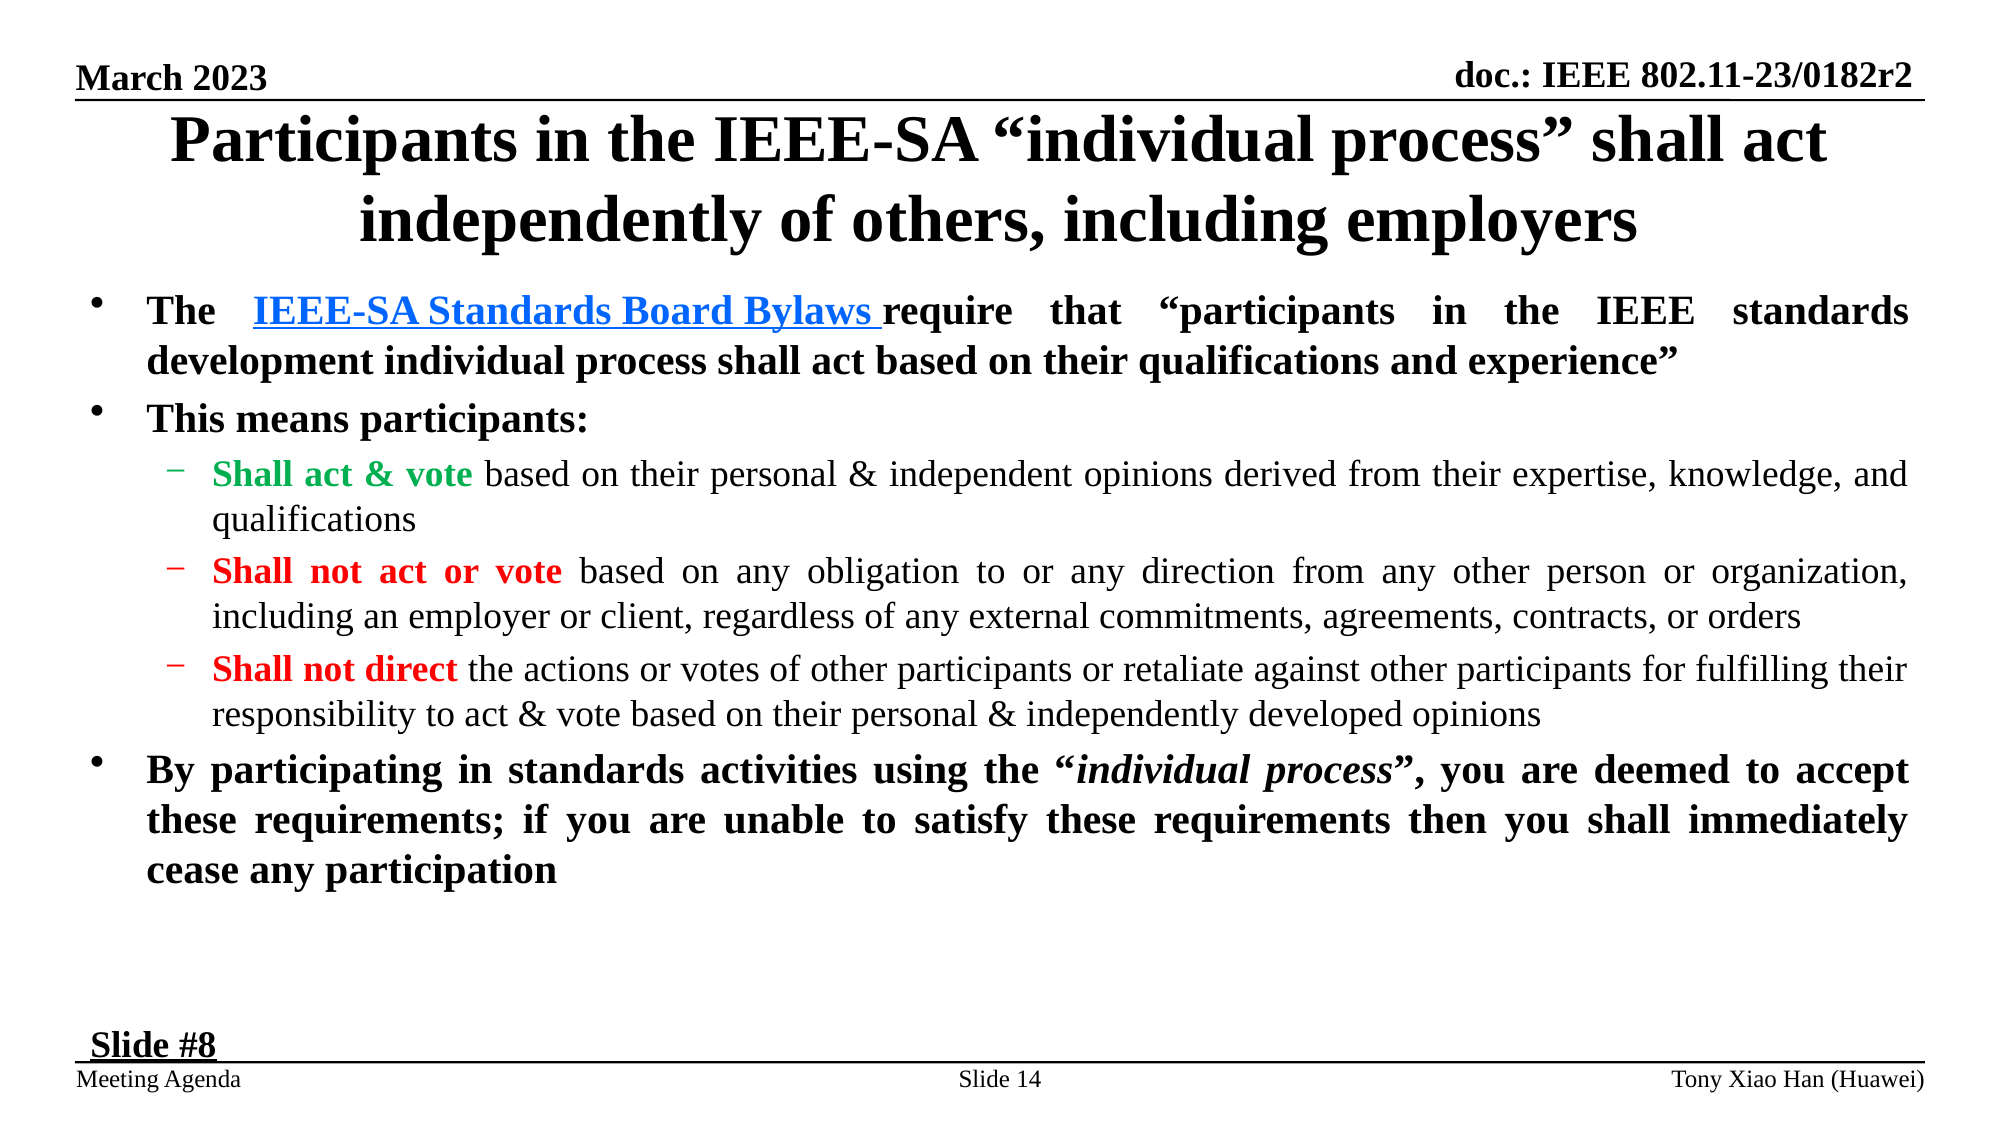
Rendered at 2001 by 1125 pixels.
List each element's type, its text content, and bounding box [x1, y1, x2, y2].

text_box Participants in the IEEE-SA “individual process” shall act independently of others, including employers [75, 87, 1925, 263]
text_box Slide #8 [75, 1012, 232, 1073]
list The IEEE-SA Standards Board Bylaws require that “participants in the IEEE standards development individual process shall act based on their qualifications and experience” This means participants: Shall act & vote based on their personal & independent opinions derived from their expertise, knowledge, and qualifications Shall not act or vote based on any obligation to or any direction from any other person or organization, including an employer or client, regardless of any external commitments, agreements, contracts, or orders Shall not direct the actions or votes of other participants or retaliate against other participants for fulfilling their responsibility to act & vote based on their personal & independently developed opinions By participating in standards activities using the “individual process”, you are deemed to accept these requirements; if you are unable to satisfy these requirements then you shall immediately cease any participation [75, 275, 1925, 1038]
